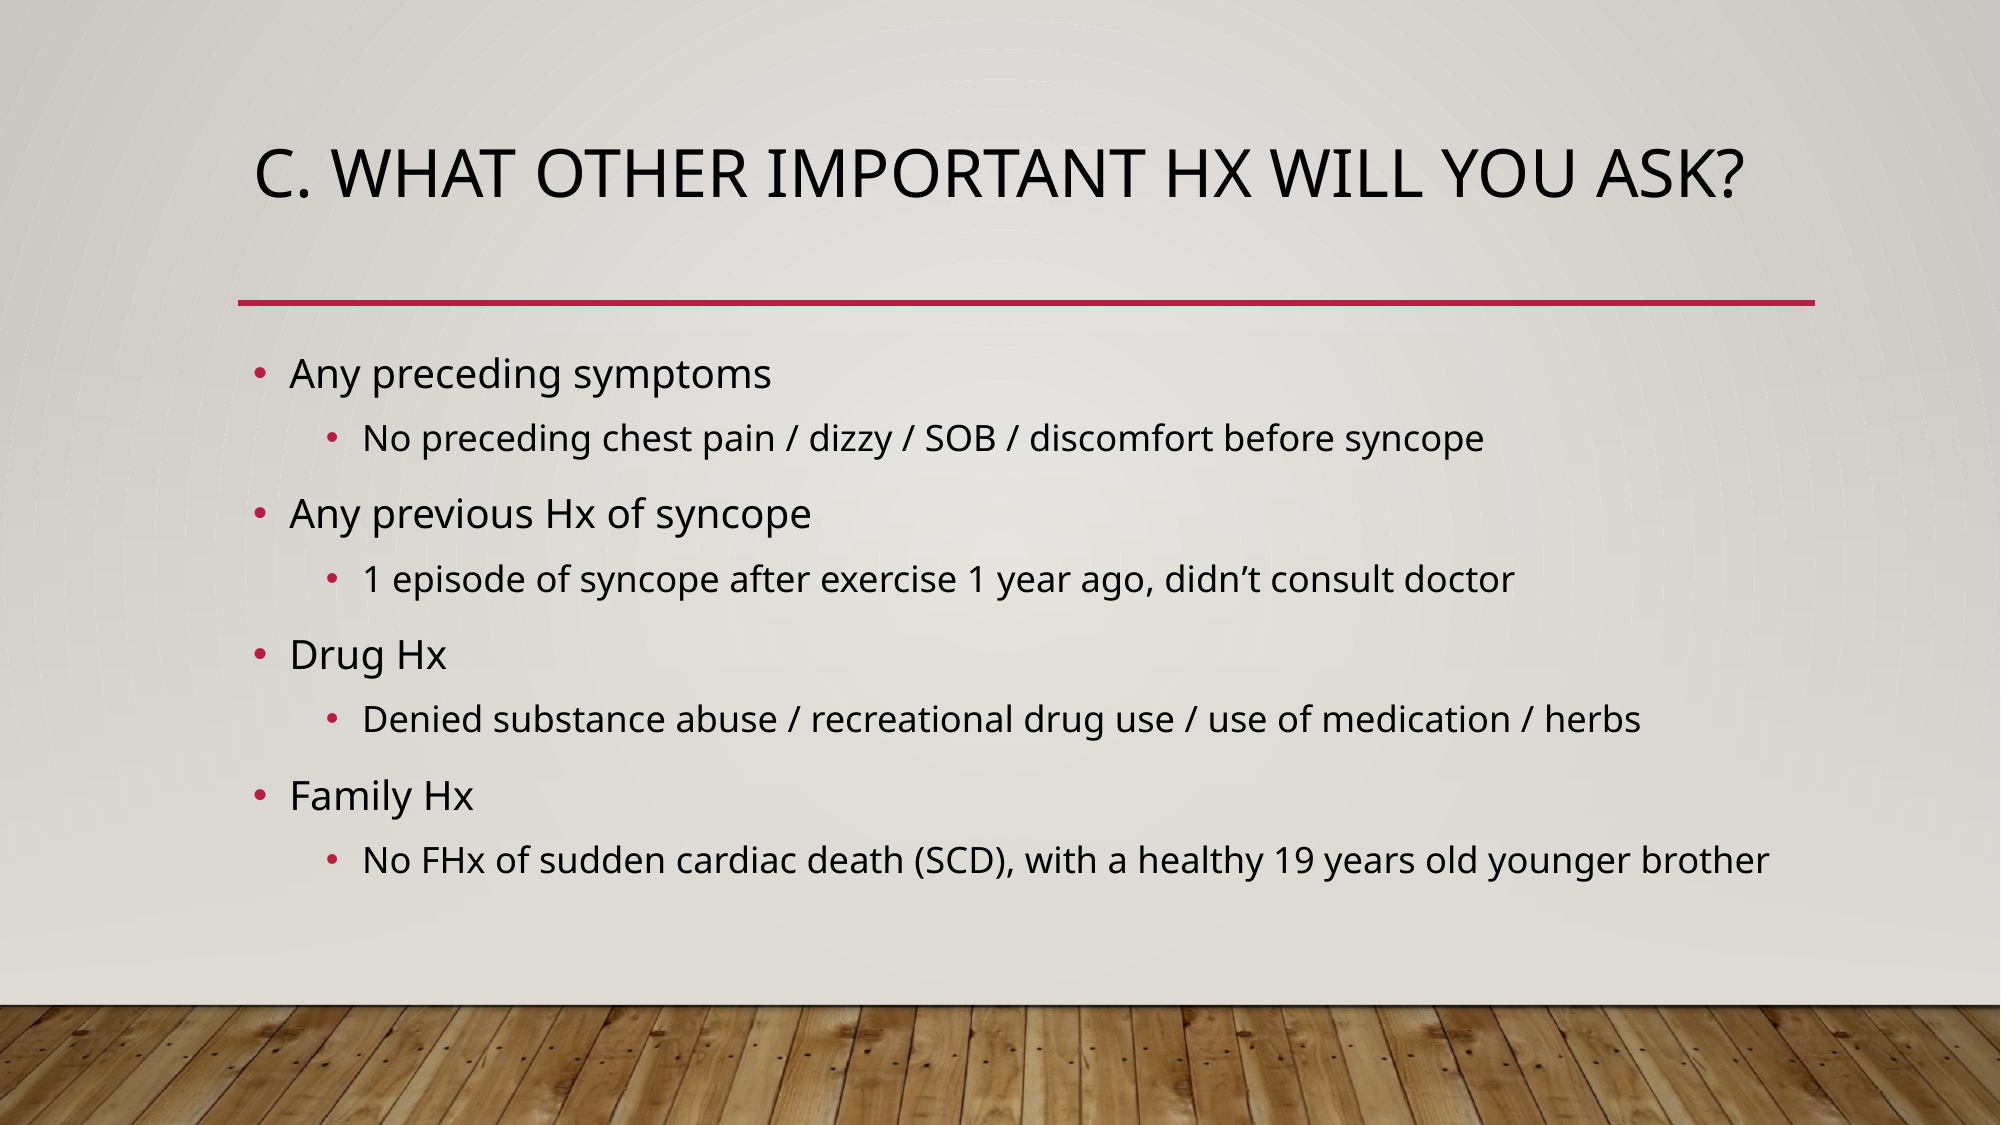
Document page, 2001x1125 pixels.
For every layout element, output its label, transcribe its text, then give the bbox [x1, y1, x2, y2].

picture [0, 1005, 2000, 1125]
list Any preceding symptoms No preceding chest pain / dizzy / SOB / discomfort before syncope Any previous Hx of syncope 1 episode of syncope after exercise 1 year ago, didn’t consult doctor Drug Hx Denied substance abuse / recreational drug use / use of medication / herbs Family Hx No FHx of sudden cardiac death (SCD), with a healthy 19 years old younger brother [238, 330, 1814, 897]
title c. What other important Hx will you ask? [238, 131, 1814, 305]
